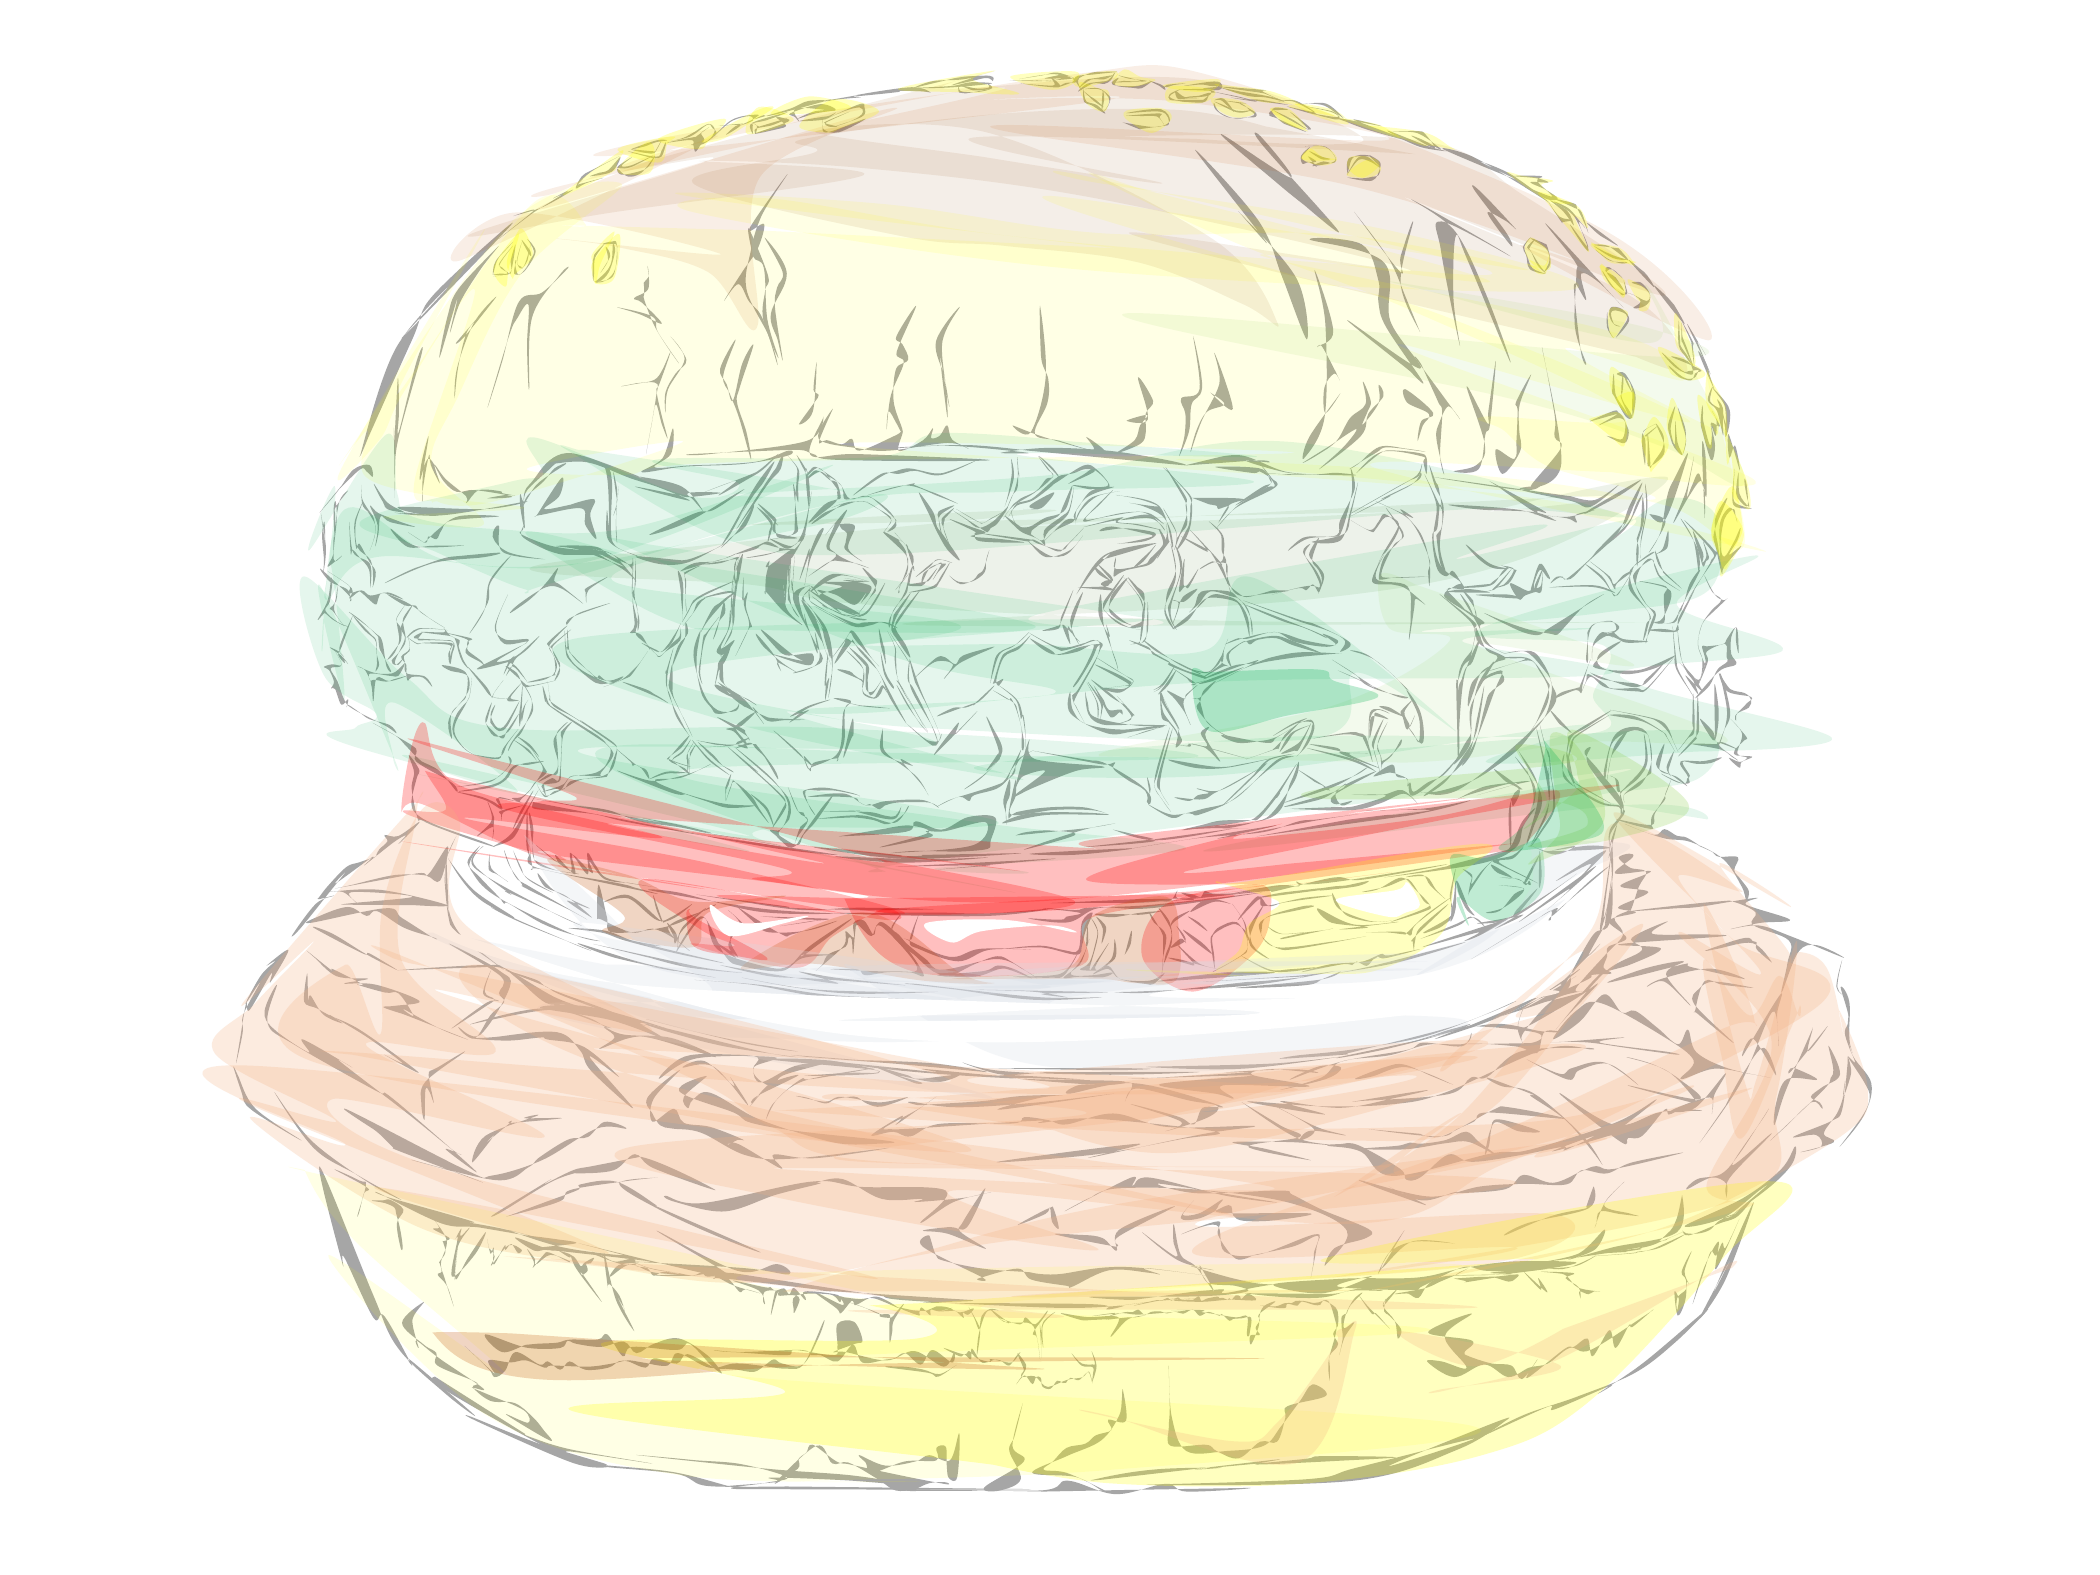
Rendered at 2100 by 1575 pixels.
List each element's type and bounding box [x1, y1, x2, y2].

text_box [233, 71, 1872, 1495]
picture [177, 3, 1923, 1575]
